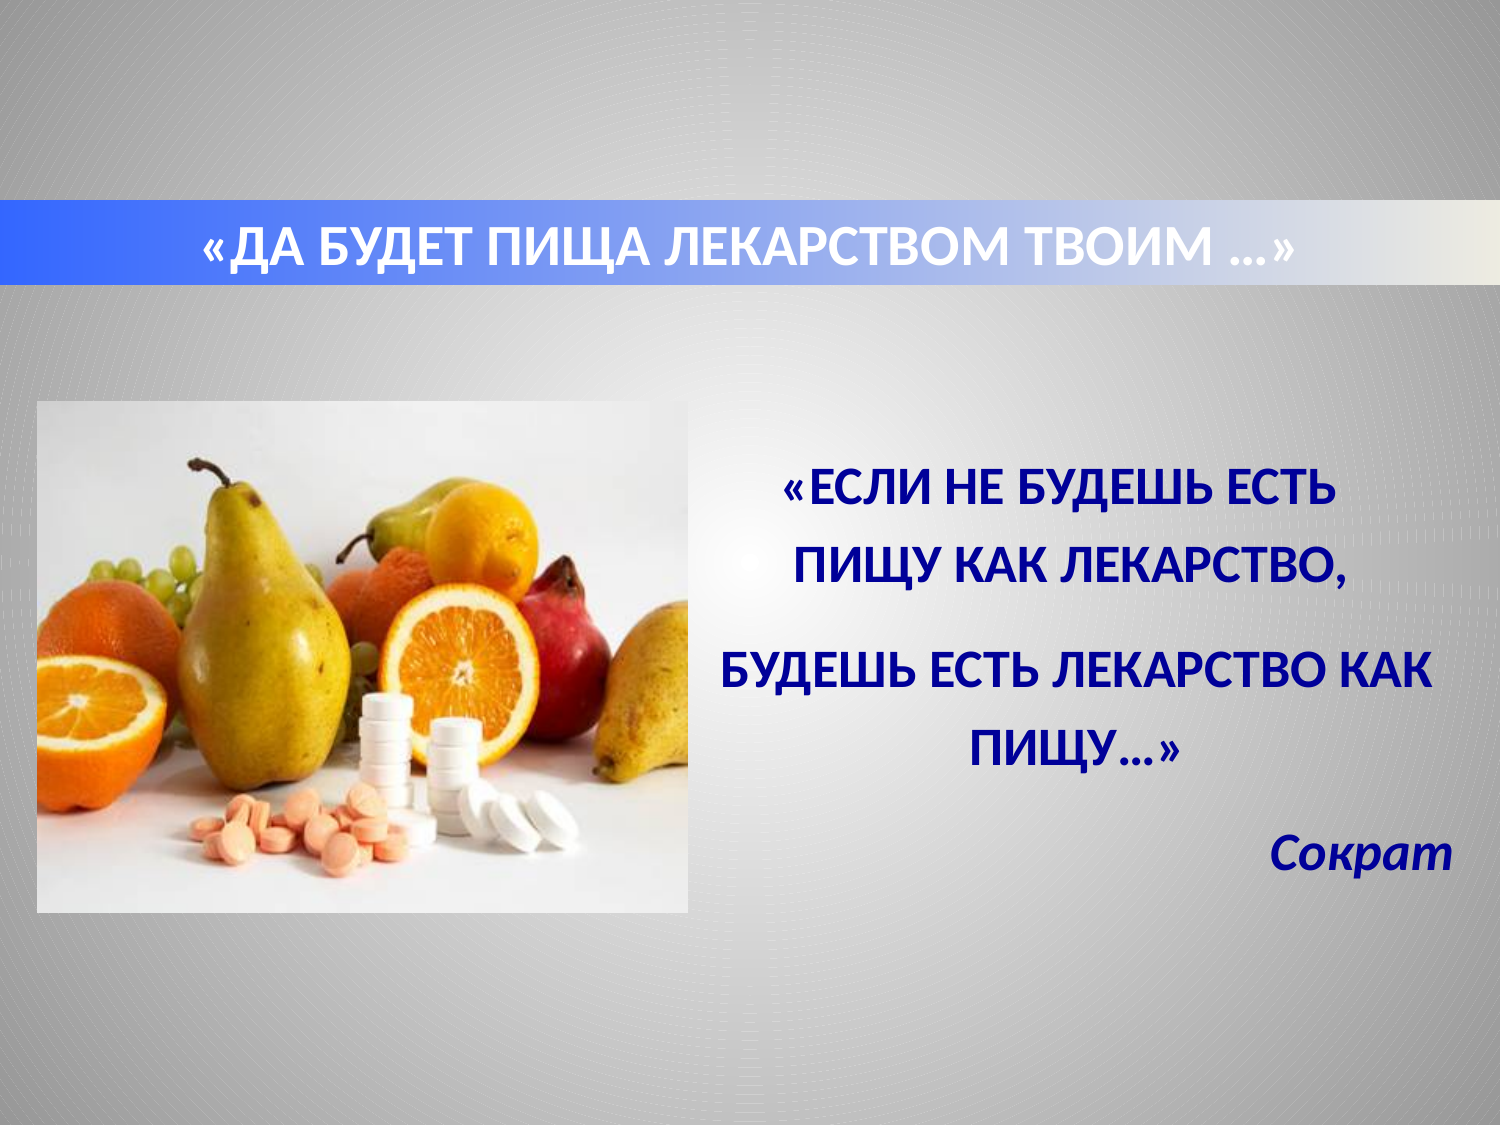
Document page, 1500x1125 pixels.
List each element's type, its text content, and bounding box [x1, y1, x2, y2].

text_box «ЕСЛИ НЕ БУДЕШЬ ЕСТЬ ПИЩУ КАК ЛЕКАРСТВО, БУДЕШЬ ЕСТЬ ЛЕКАРСТВО КАК ПИЩУ…» Сократ [691, 411, 1488, 907]
picture [37, 401, 688, 913]
text_box «ДА БУДЕТ ПИЩА ЛЕКАРСТВОМ ТВОИМ …» [0, 200, 1500, 285]
